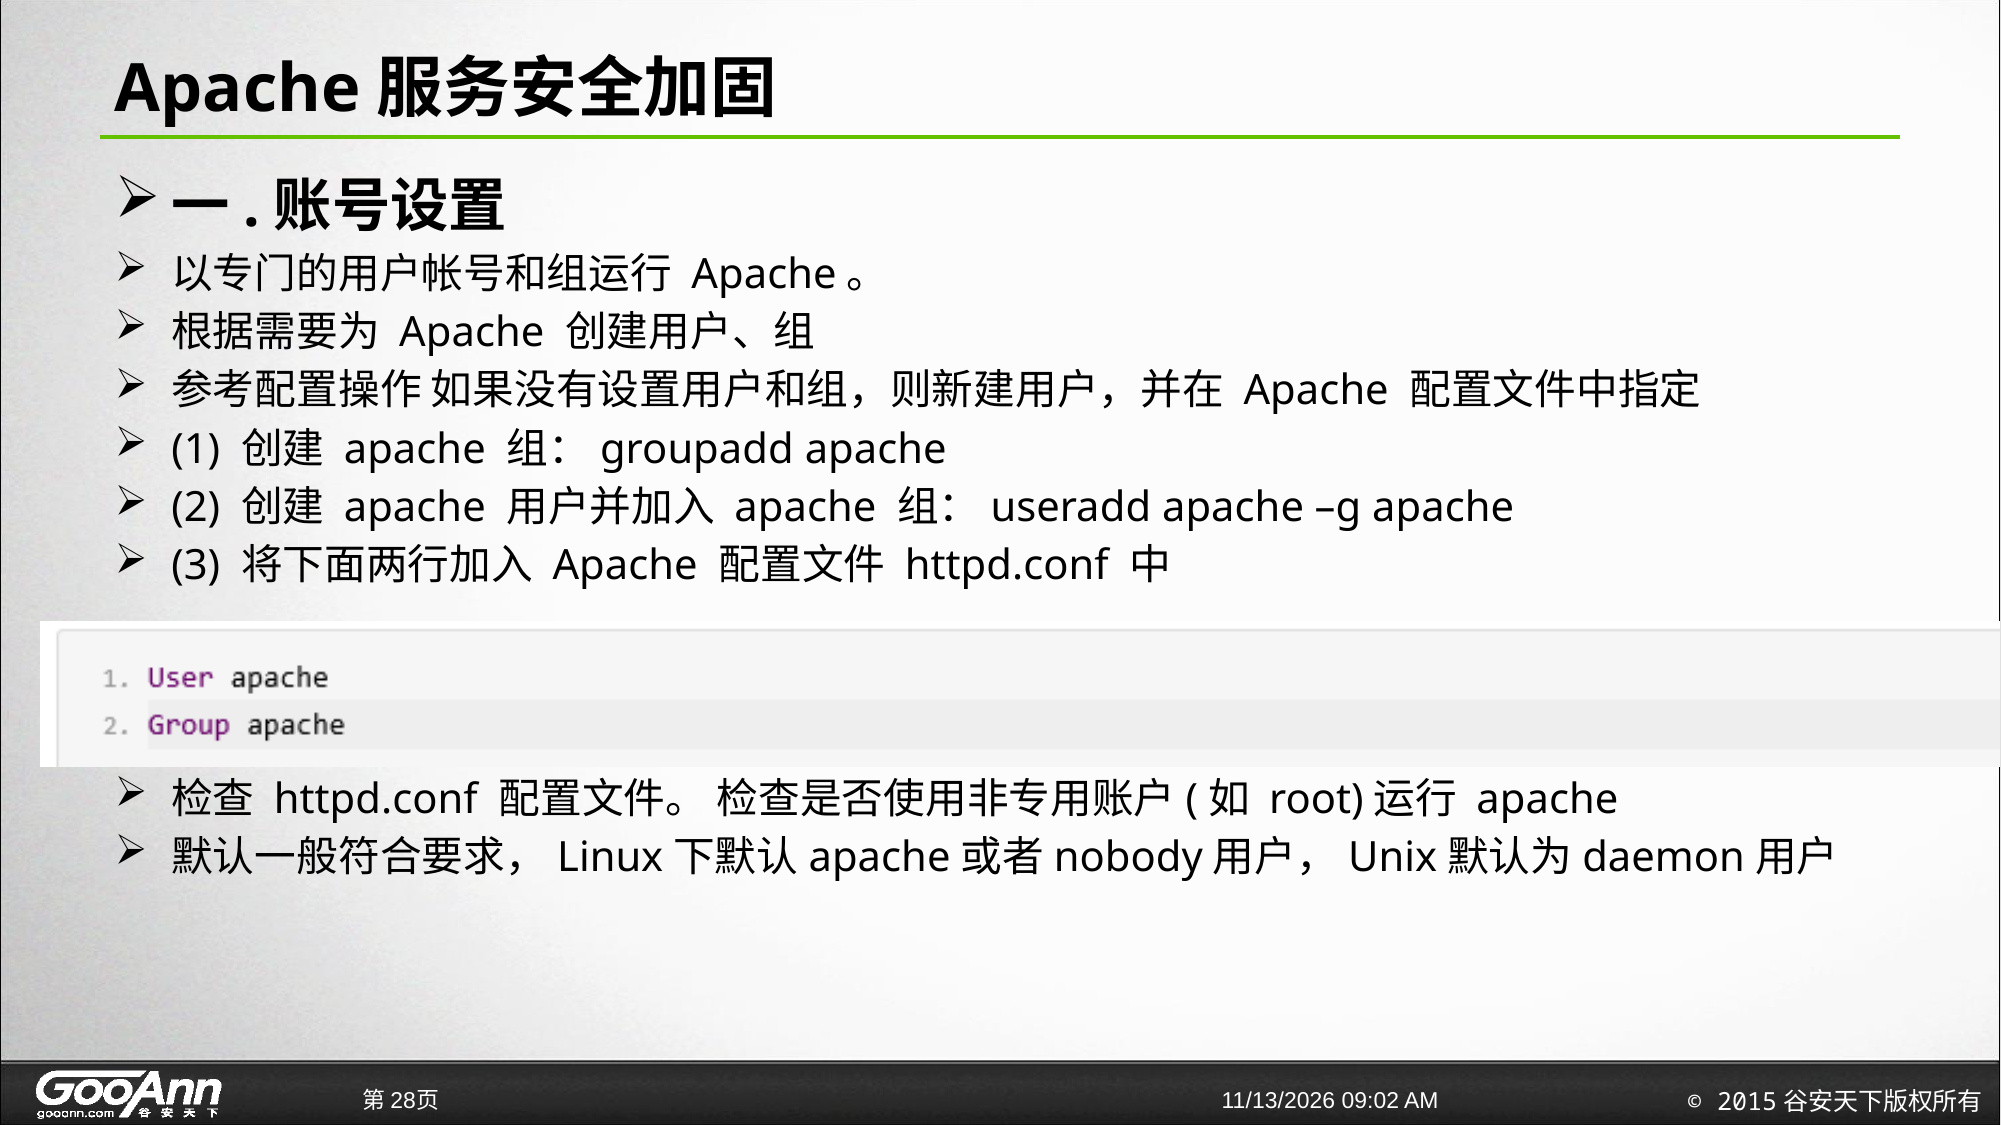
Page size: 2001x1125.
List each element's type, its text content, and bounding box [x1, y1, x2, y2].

text_box [975, 537, 1025, 588]
list 一.账号设置 以专门的用户帐号和组运行 Apache。 根据需要为 Apache 创建用户、组 参考配置操作 如果没有设置用户和组，则新建用户，并在 Apache 配置文件中指定 (1) 创建 apache 组：groupadd apache (2) 创建 apache 用户并加入 apache 组：useradd apache –g apache (3) 将下面两行加入 Apache 配置文件 httpd.conf 中 检查 httpd.conf 配置文件。 检查是否使用非专用账户(如 root)运行 apache 默认一般符合要求，Linux下默认apache或者nobody用户，Unix默认为daemon用户 [99, 160, 1900, 618]
title Apache服务安全加固 [99, 79, 1900, 160]
picture [0, 0, 2001, 1125]
list 一.账号设置 以专门的用户帐号和组运行 Apache。 根据需要为 Apache 创建用户、组 参考配置操作 如果没有设置用户和组，则新建用户，并在 Apache 配置文件中指定 (1) 创建 apache 组：groupadd apache (2) 创建 apache 用户并加入 apache 组：useradd apache –g apache (3) 将下面两行加入 Apache 配置文件 httpd.conf 中 检查 httpd.conf 配置文件。 检查是否使用非专用账户(如 root)运行 apache 默认一般符合要求，Linux下默认apache或者nobody用户，Unix默认为daemon用户 [99, 778, 1900, 1005]
